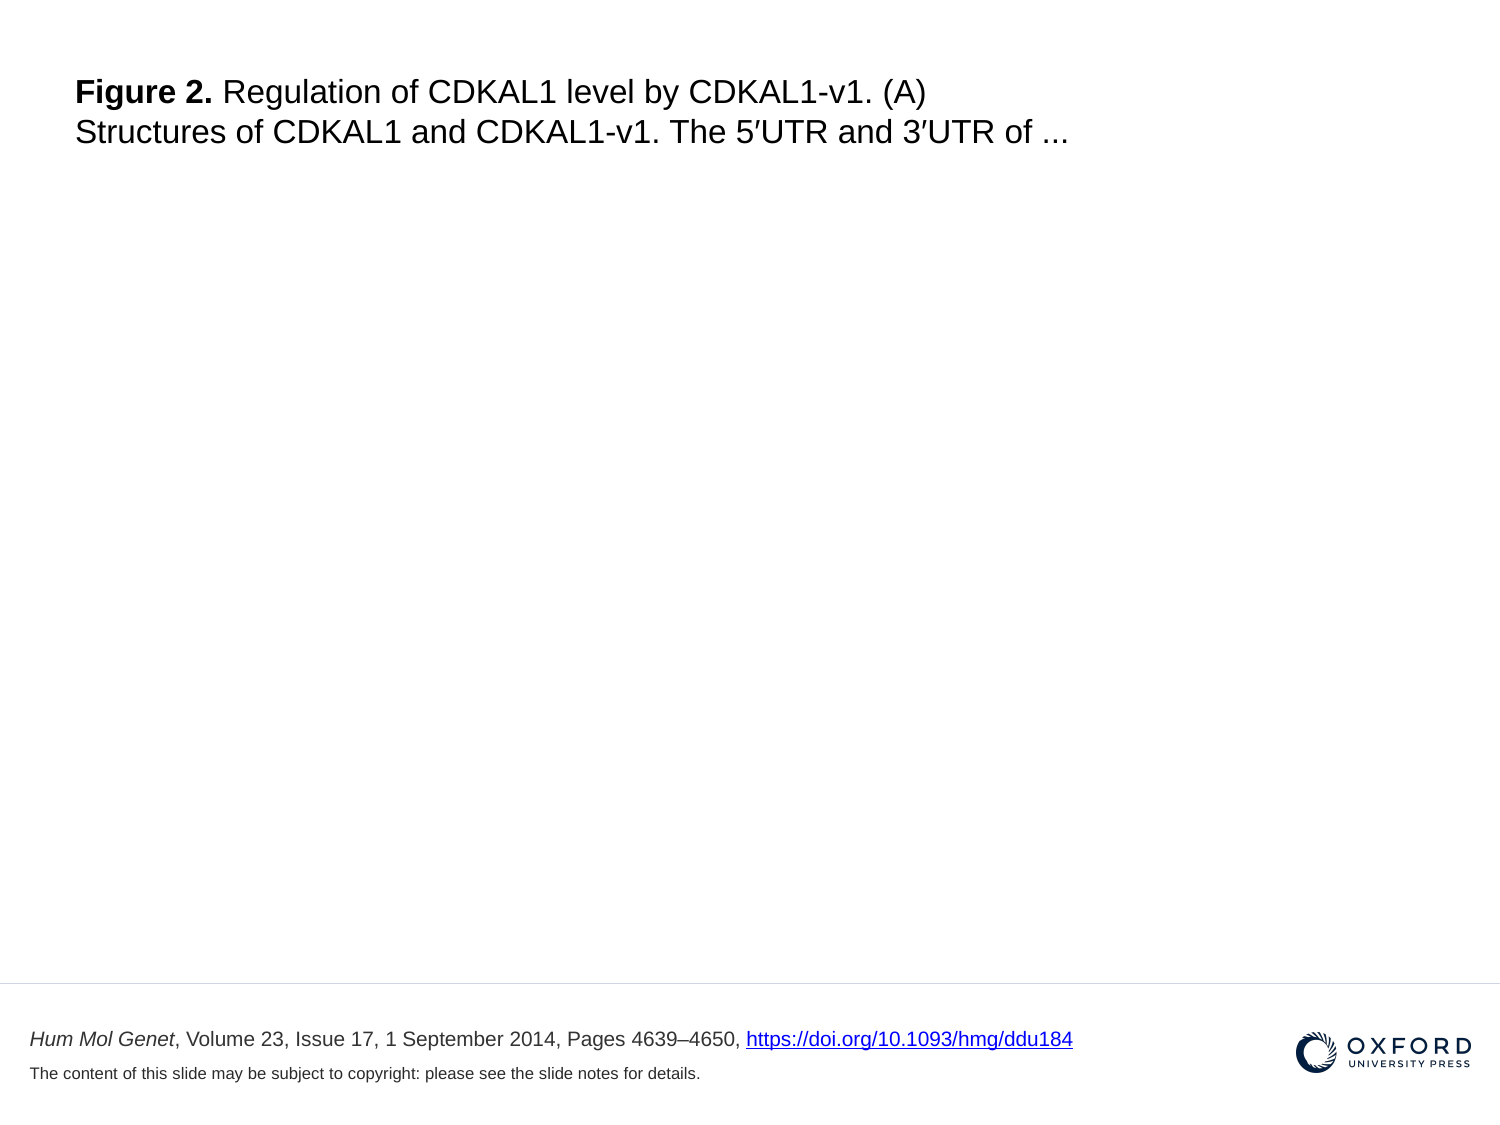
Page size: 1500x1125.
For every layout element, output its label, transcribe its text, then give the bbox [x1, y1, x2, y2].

picture [1296, 1032, 1471, 1073]
title Figure 2. Regulation of CDKAL1 level by CDKAL1-v1. (A) Structures of CDKAL1 and CDKAL1-v1. The 5′UTR and 3′UTR of ... [75, 69, 1078, 171]
footer Hum Mol Genet, Volume 23, Issue 17, 1 September 2014, Pages 4639–4650, https://doi.org/10.1093/hmg/ddu184 The content of this slide may be subject to copyright: please see the slide notes for details. [0, 983, 1260, 1125]
